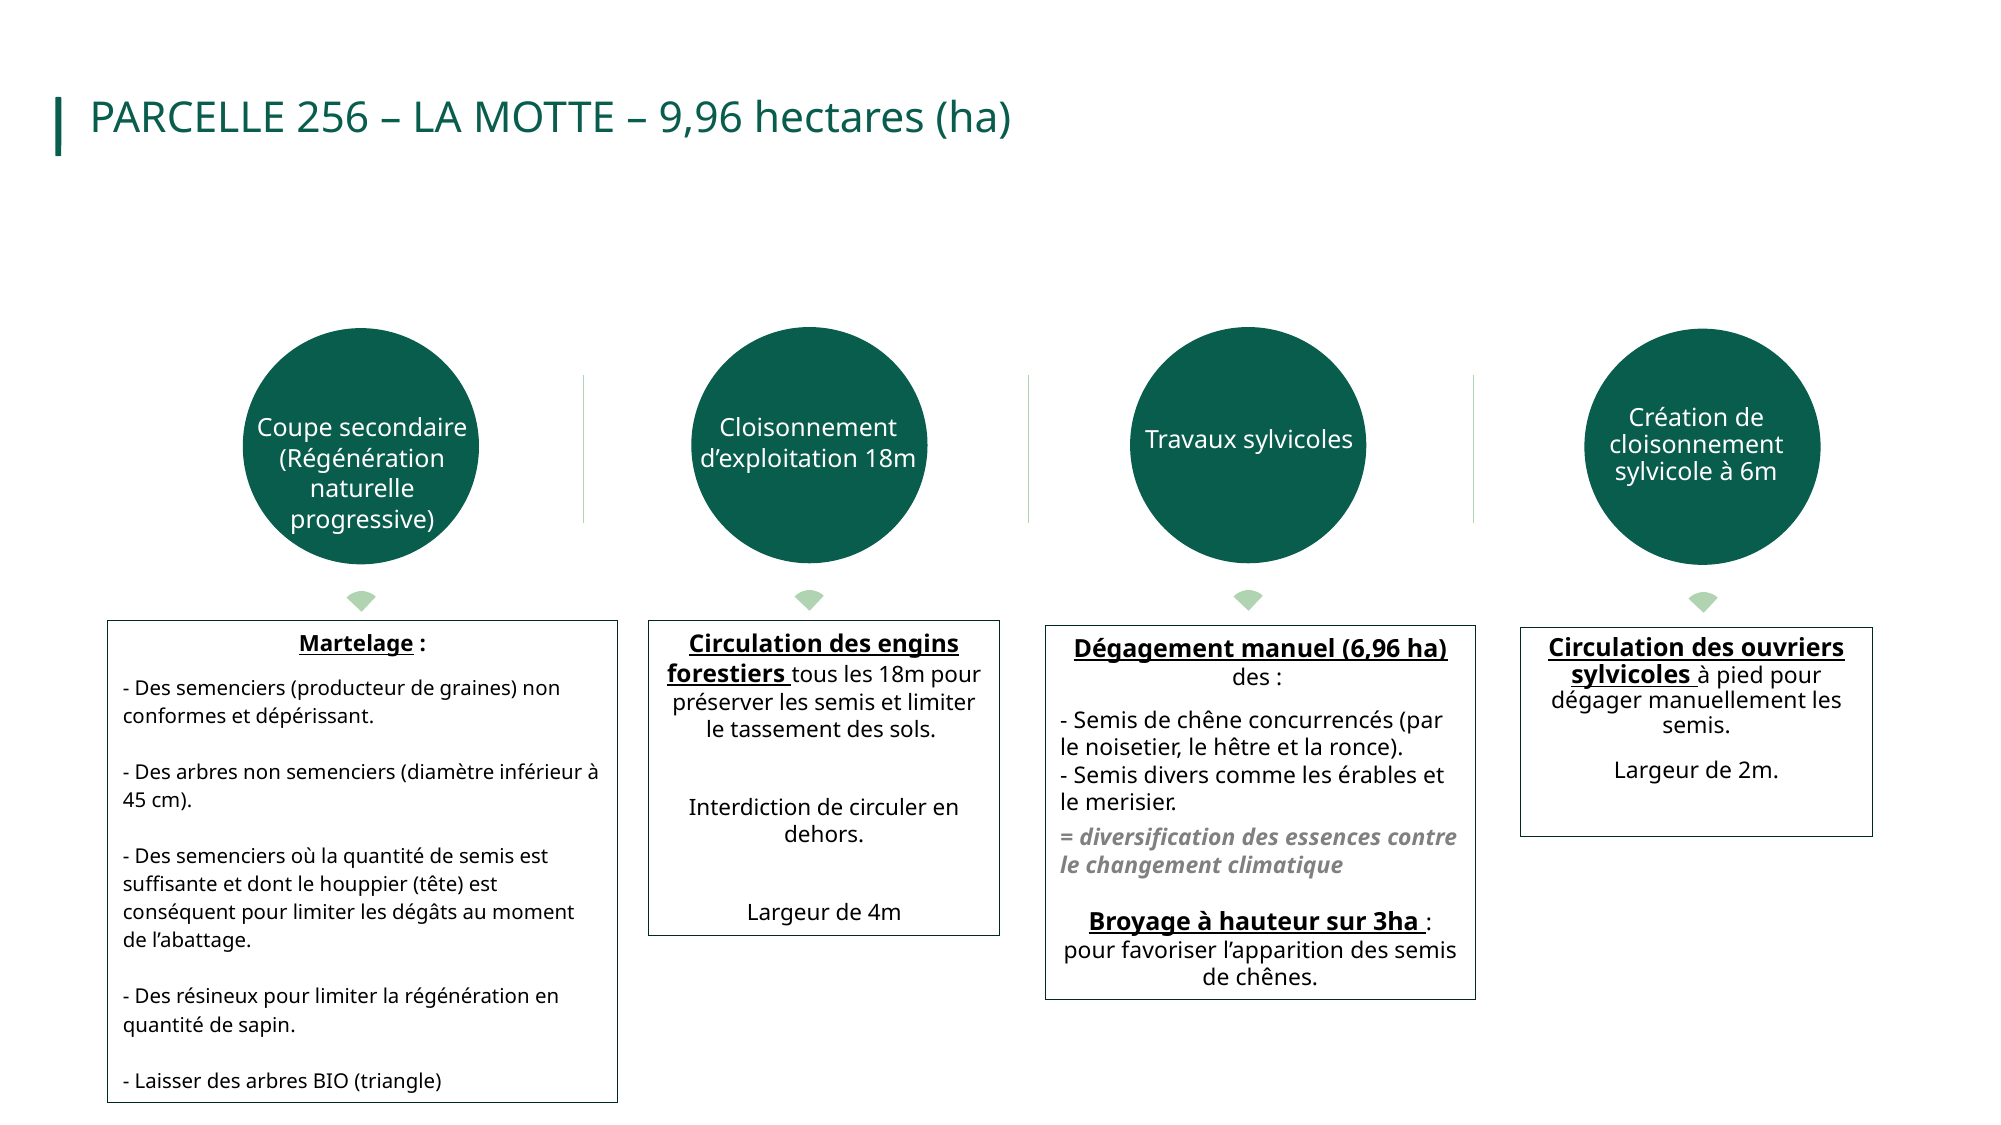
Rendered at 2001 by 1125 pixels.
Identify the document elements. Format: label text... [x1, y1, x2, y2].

picture [347, 586, 375, 611]
list PARCELLE 256 – LA MOTTE – 9,96 hectares (ha) [74, 82, 1830, 151]
list Circulation des engins forestiers tous les 18m pour préserver les semis et limiter le tassement des sols. Interdiction de circuler en dehors. Largeur de 4m [648, 620, 1000, 936]
list Coupe secondaire (Régénération naturelle progressive) [226, 404, 499, 586]
list Travaux sylvicoles [1073, 419, 1426, 500]
list Cloisonnement d’exploitation 18m [632, 404, 985, 486]
picture [1682, 583, 1717, 612]
picture [1234, 582, 1264, 612]
list Martelage : - Des semenciers (producteur de graines) non conformes et dépérissant. - Des arbres non semenciers (diamètre inférieur à 45 cm). - Des semenciers où la quantité de semis est suffisante et dont le houppier (tête) est conséquent pour limiter les dégâts au moment de l’abattage. - Des résineux pour limiter la régénération en quantité de sapin. - Laisser des arbres BIO (triangle) [107, 620, 618, 1103]
list Création de cloisonnement sylvicole à 6m [1542, 397, 1851, 522]
list Dégagement manuel (6,96 ha) des : - Semis de chêne concurrencés (par le noisetier, le hêtre et la ronce). - Semis divers comme les érables et le merisier. = diversification des essences contre le changement climatique Broyage à hauteur sur 3ha : pour favoriser l’apparition des semis de chênes. [1045, 625, 1476, 1000]
list Circulation des ouvriers sylvicoles à pied pour dégager manuellement les semis. Largeur de 2m. [1520, 627, 1873, 837]
picture [794, 582, 823, 612]
